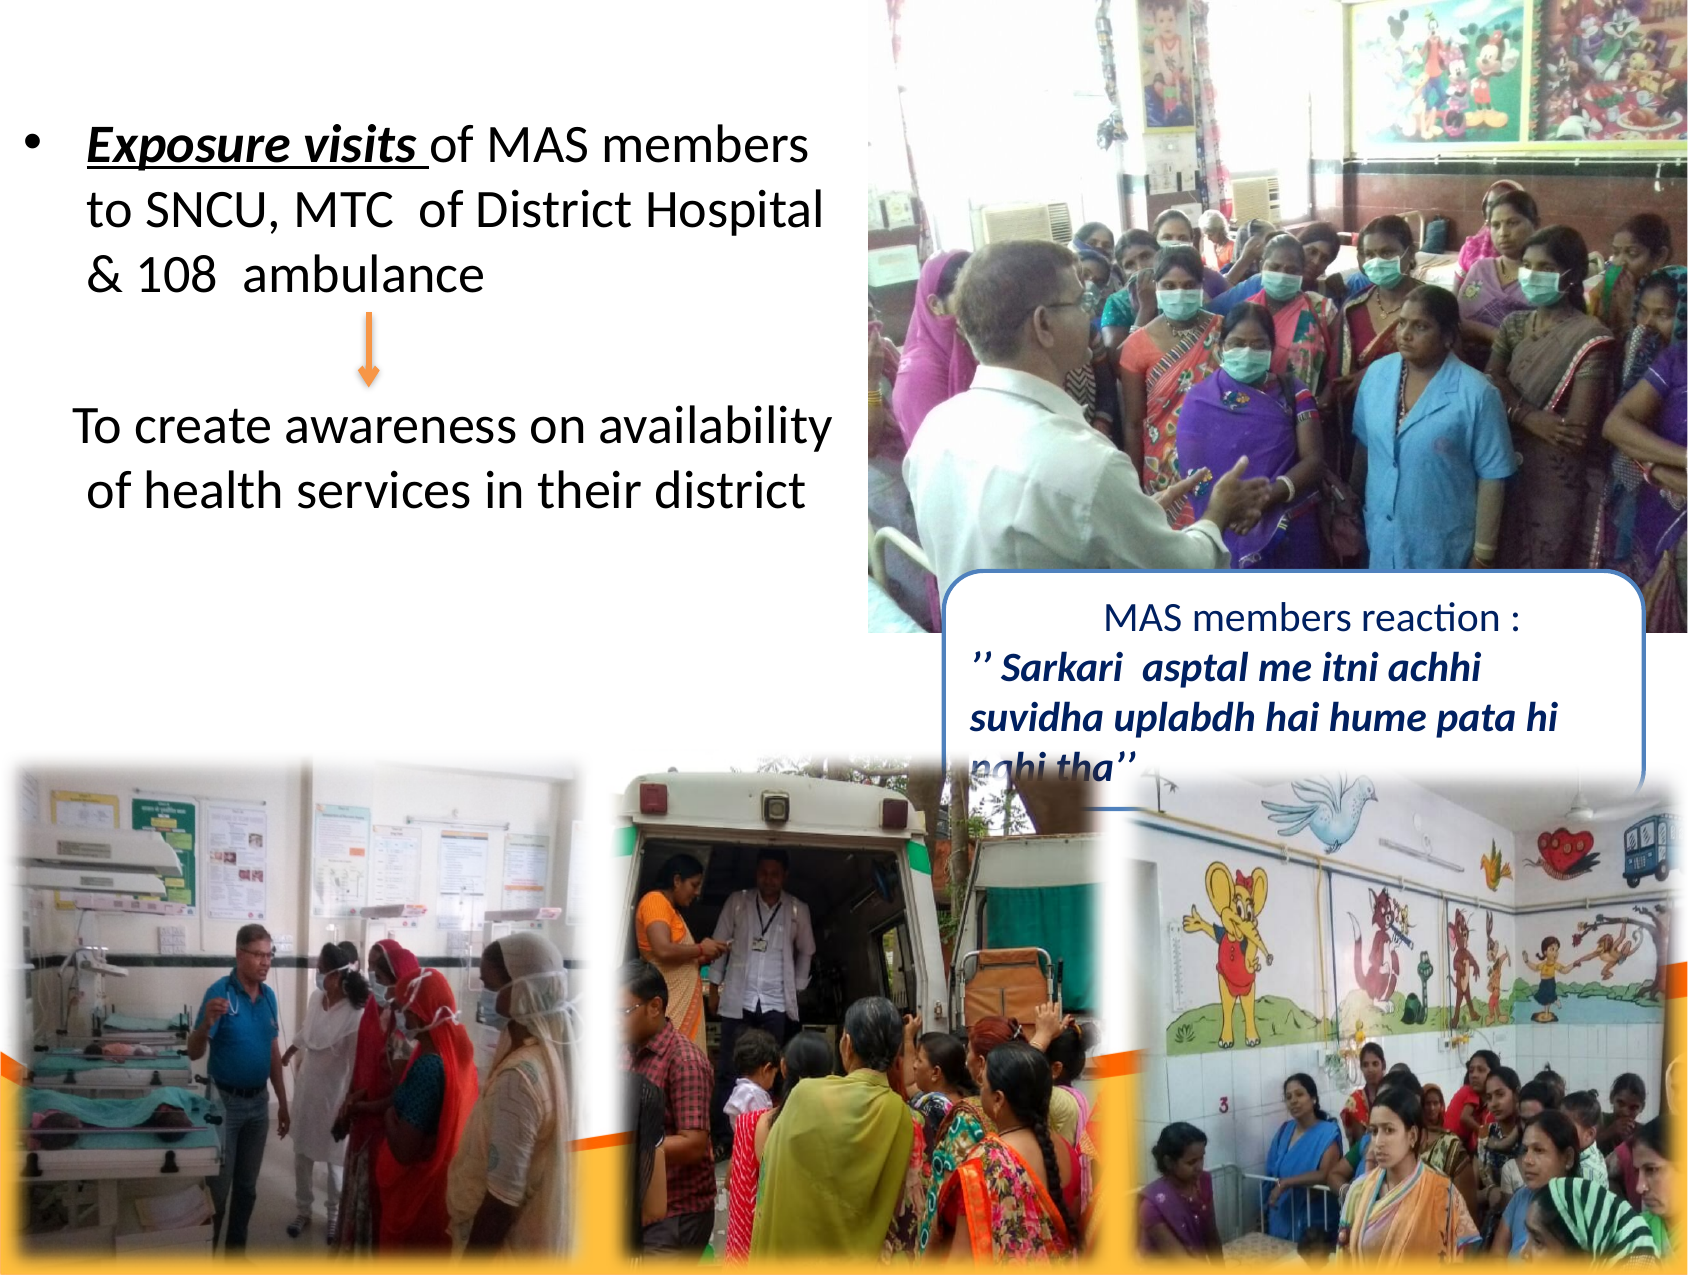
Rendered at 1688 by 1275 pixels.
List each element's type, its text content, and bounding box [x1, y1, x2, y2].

list Exposure visits of MAS members to SNCU, MTC of District Hospital & 108 ambulance To create awareness on availability of health services in their district [6, 99, 857, 750]
text_box MAS members reaction : ’’ Sarkari asptal me itni achhi suvidha uplabdh hai hume pata hi nahi tha’’ [941, 642, 1646, 761]
picture [0, 0, 1688, 1275]
